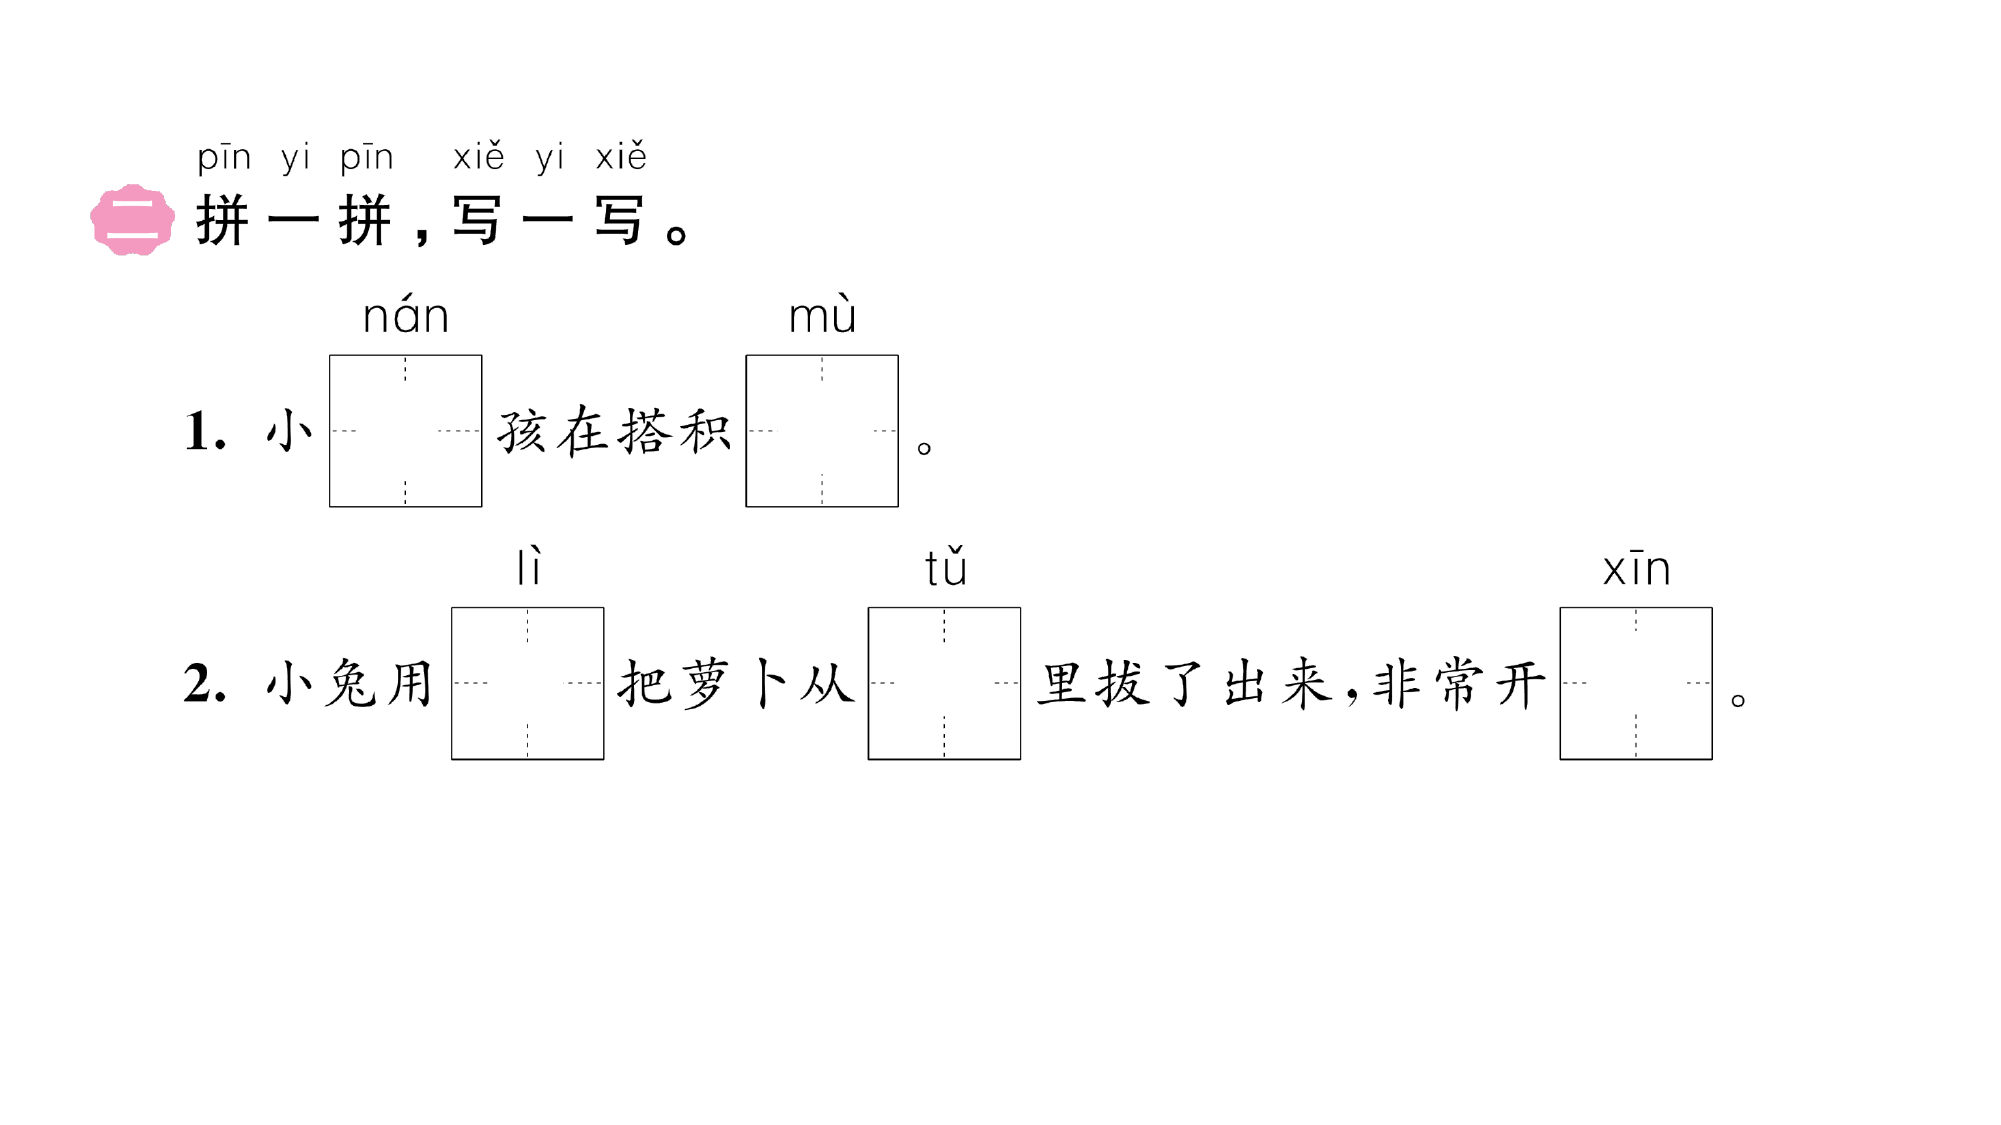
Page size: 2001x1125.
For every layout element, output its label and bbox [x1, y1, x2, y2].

picture [87, 117, 1979, 774]
